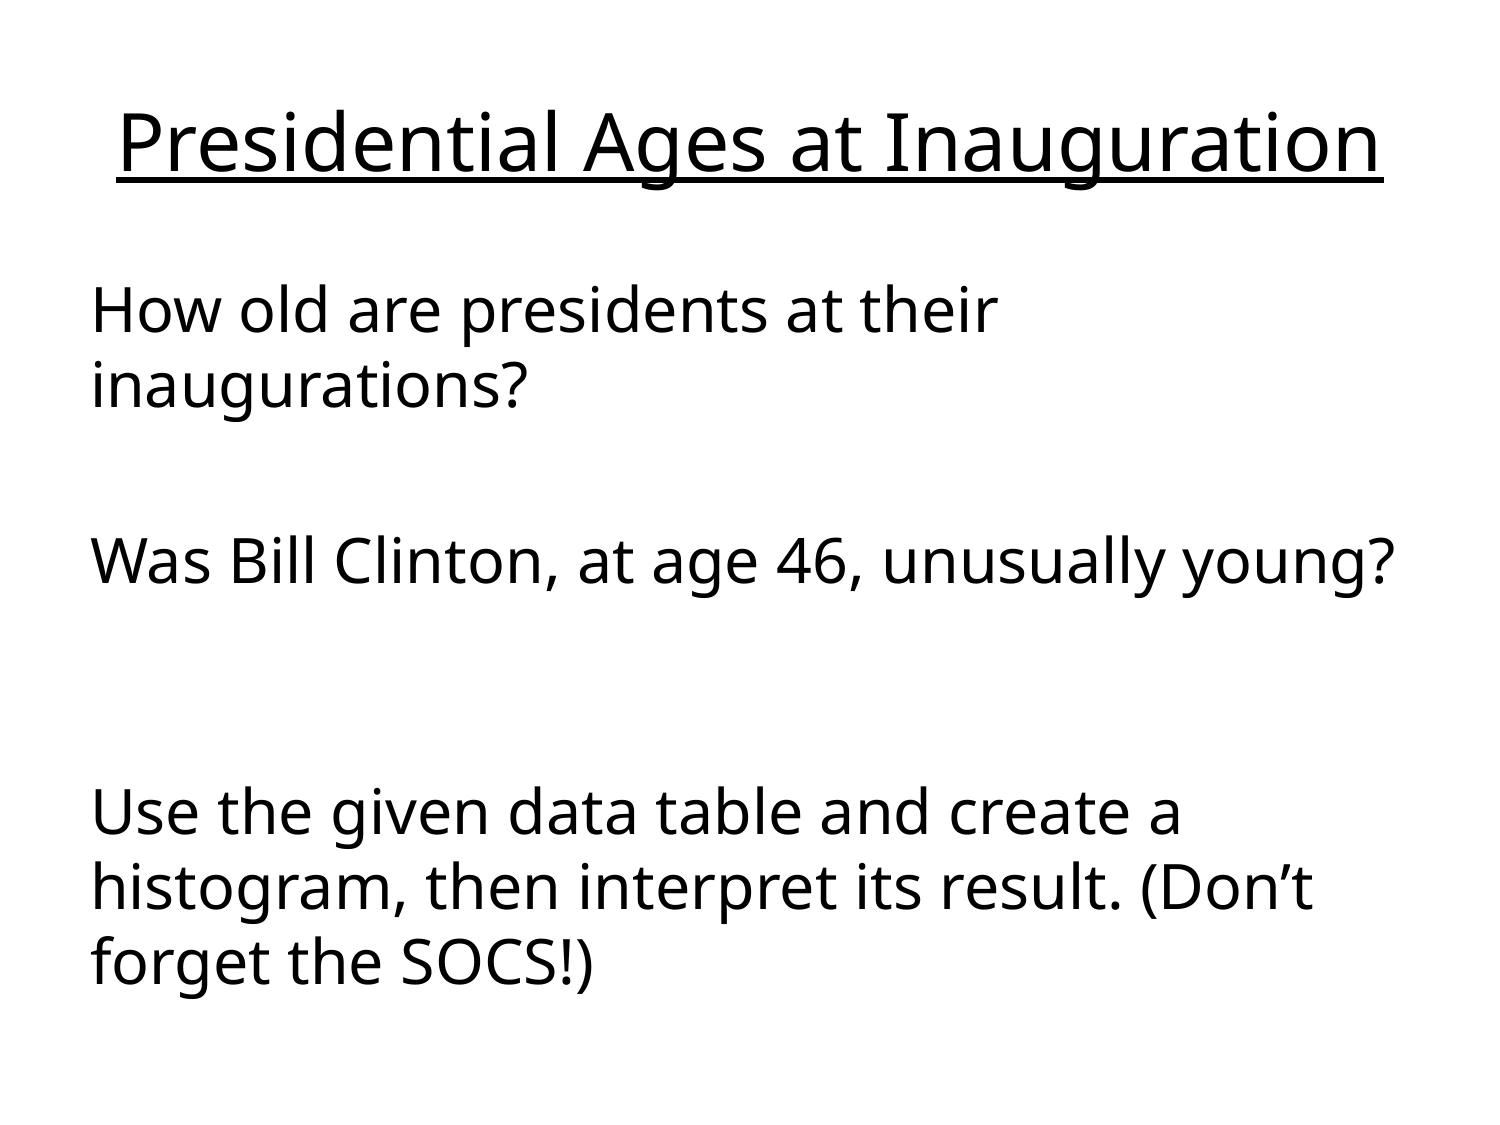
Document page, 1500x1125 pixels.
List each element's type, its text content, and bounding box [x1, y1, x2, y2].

title Presidential Ages at Inauguration [75, 45, 1425, 233]
list How old are presidents at their inaugurations? Was Bill Clinton, at age 46, unusually young? Use the given data table and create a histogram, then interpret its result. (Don’t forget the SOCS!) [75, 262, 1425, 1005]
